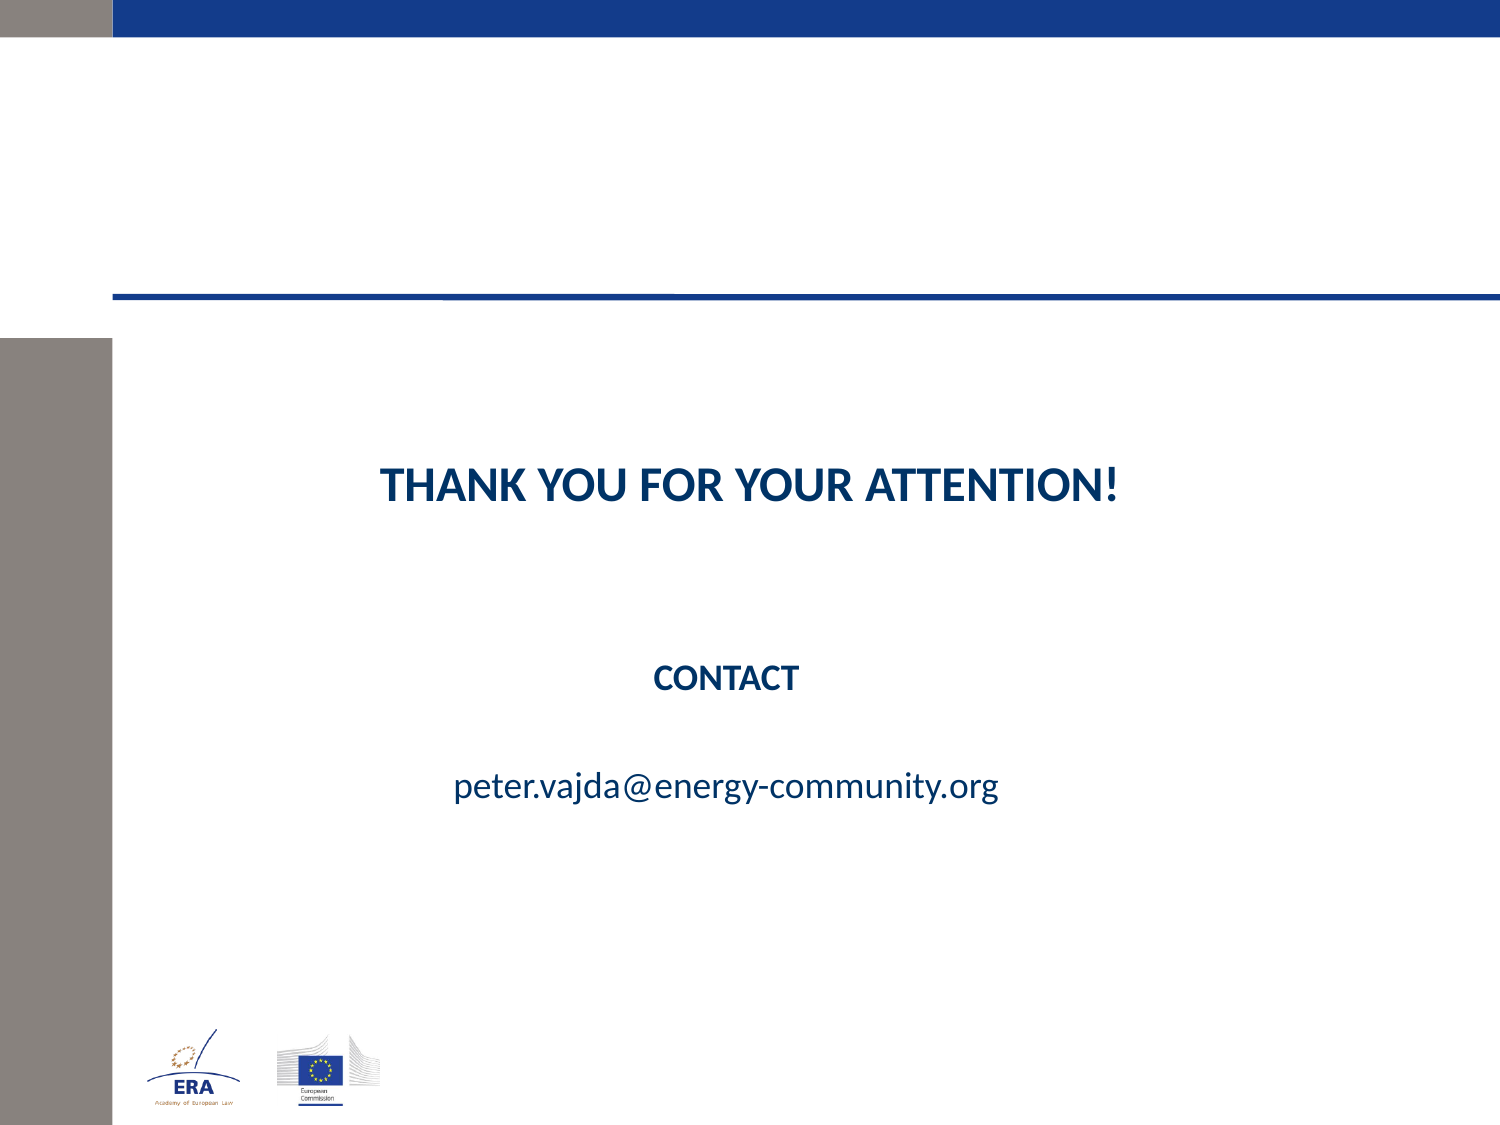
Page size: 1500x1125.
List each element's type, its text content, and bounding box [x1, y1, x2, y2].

picture [277, 1034, 380, 1106]
picture [147, 1029, 240, 1106]
text_box THANK YOU FOR YOUR ATTENTION! [159, 444, 1341, 519]
text_box CONTACT peter.vajda@energy-community.org [135, 645, 1317, 814]
